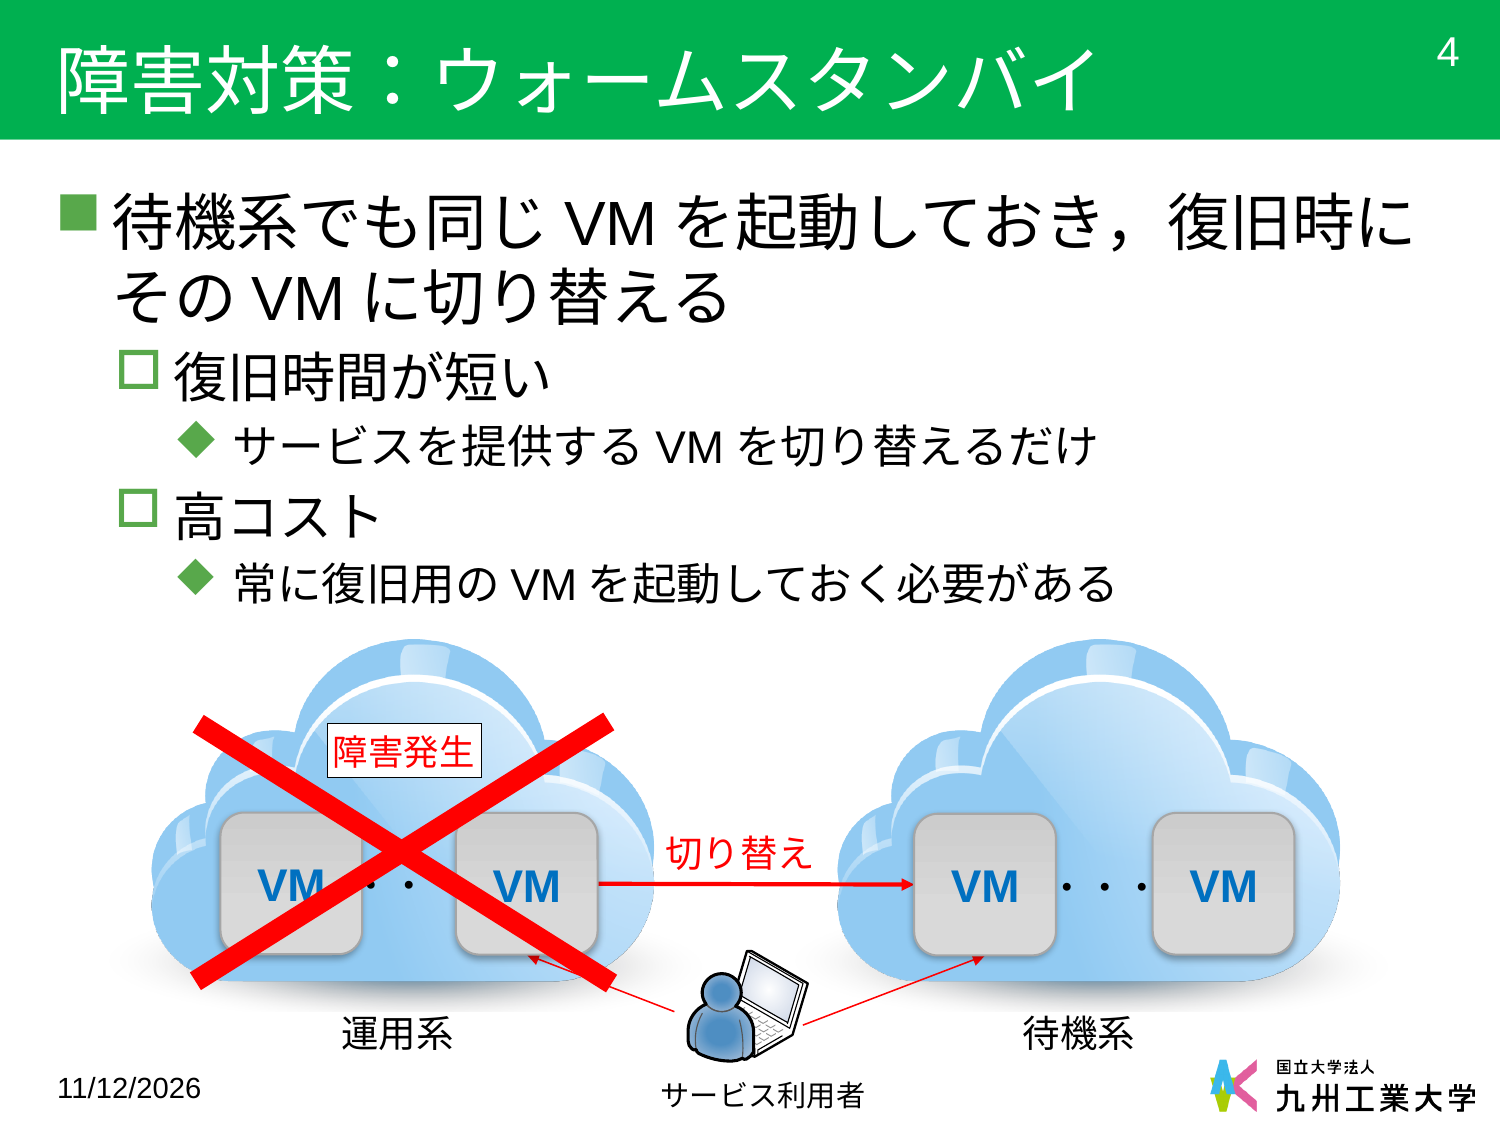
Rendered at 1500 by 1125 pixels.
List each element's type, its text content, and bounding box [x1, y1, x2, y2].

title 障害対策：ウォームスタンバイ [40, 16, 1376, 140]
text_box 切り替え [712, 824, 781, 882]
text_box 運用系 [335, 1019, 460, 1061]
text_box 待機系 [1017, 1019, 1142, 1061]
picture [101, 639, 708, 1012]
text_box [526, 954, 675, 1012]
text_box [802, 955, 986, 1026]
slide_number 4 [1358, 16, 1476, 96]
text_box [197, 723, 612, 984]
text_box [684, 970, 758, 1065]
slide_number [41, 1061, 229, 1110]
list 待機系でも同じVMを起動しておき，復旧時に そのVMに切り替える 復旧時間が短い サービスを提供するVMを切り替えるだけ 高コスト 常に復旧用のVMを起動しておく必要がある [40, 175, 1473, 650]
picture [1210, 1059, 1475, 1112]
picture [786, 639, 1393, 1012]
picture [612, 885, 708, 1012]
text_box サービス利用者 [654, 1071, 883, 1119]
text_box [693, 945, 813, 1062]
